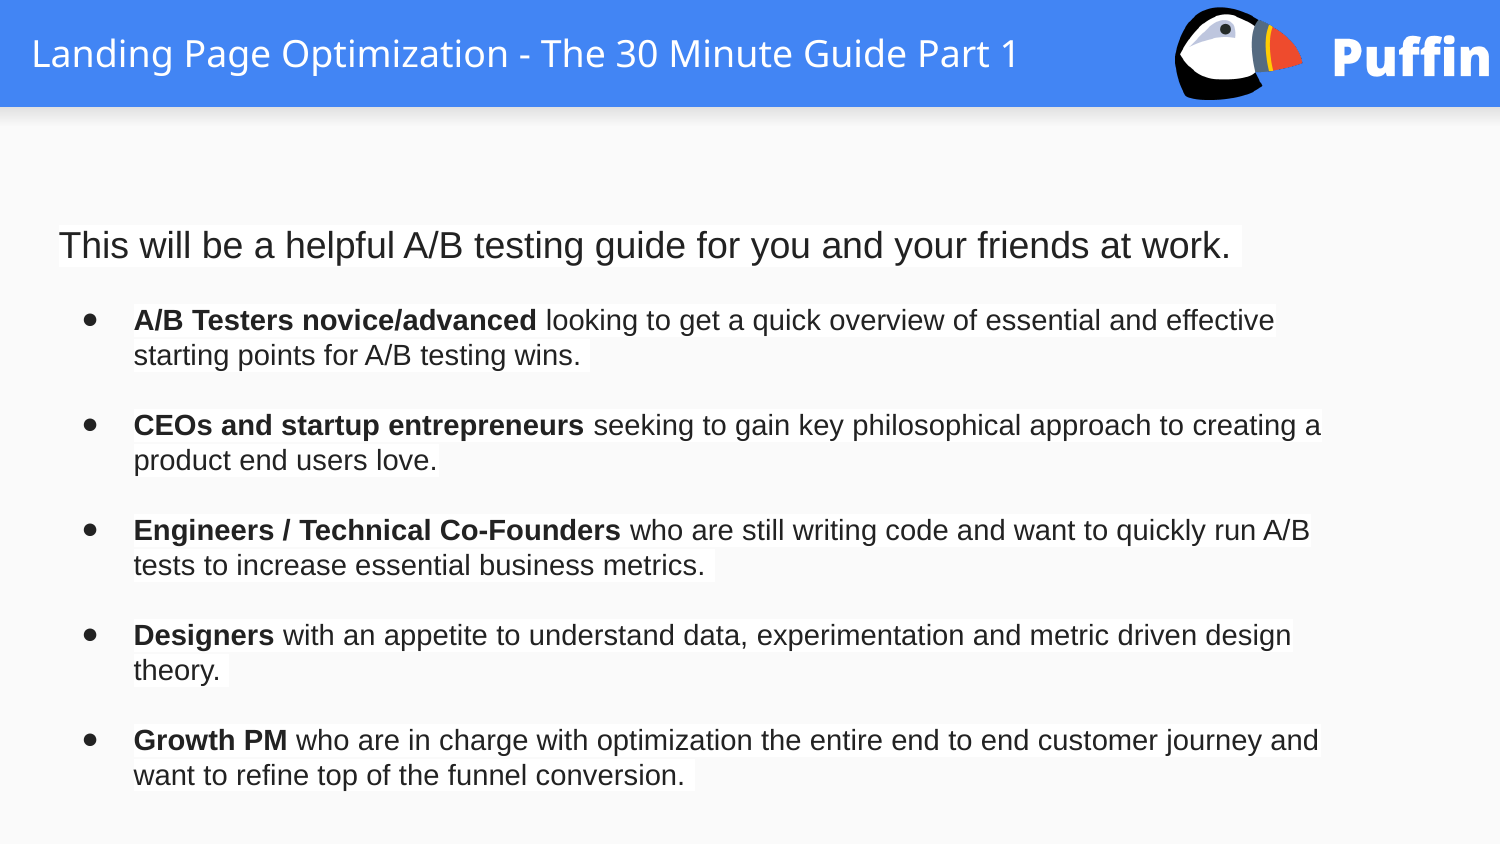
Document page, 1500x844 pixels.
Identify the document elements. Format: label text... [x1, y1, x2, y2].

picture [1174, 6, 1490, 102]
title Landing Page Optimization - The 30 Minute Guide Part 1 [16, 2, 1464, 102]
text_box This will be a helpful A/B testing guide for you and your friends at work. A/B Testers novice/advanced looking to get a quick overview of essential and effective starting points for A/B testing wins. CEOs and startup entrepreneurs seeking to gain key philosophical approach to creating a product end users love. Engineers / Technical Co-Founders who are still writing code and want to quickly run A/B tests to increase essential business metrics. Designers with an appetite to understand data, experimentation and metric driven design theory. Growth PM who are in charge with optimization the entire end to end customer journey and want to refine top of the funnel conversion. [43, 206, 1378, 769]
